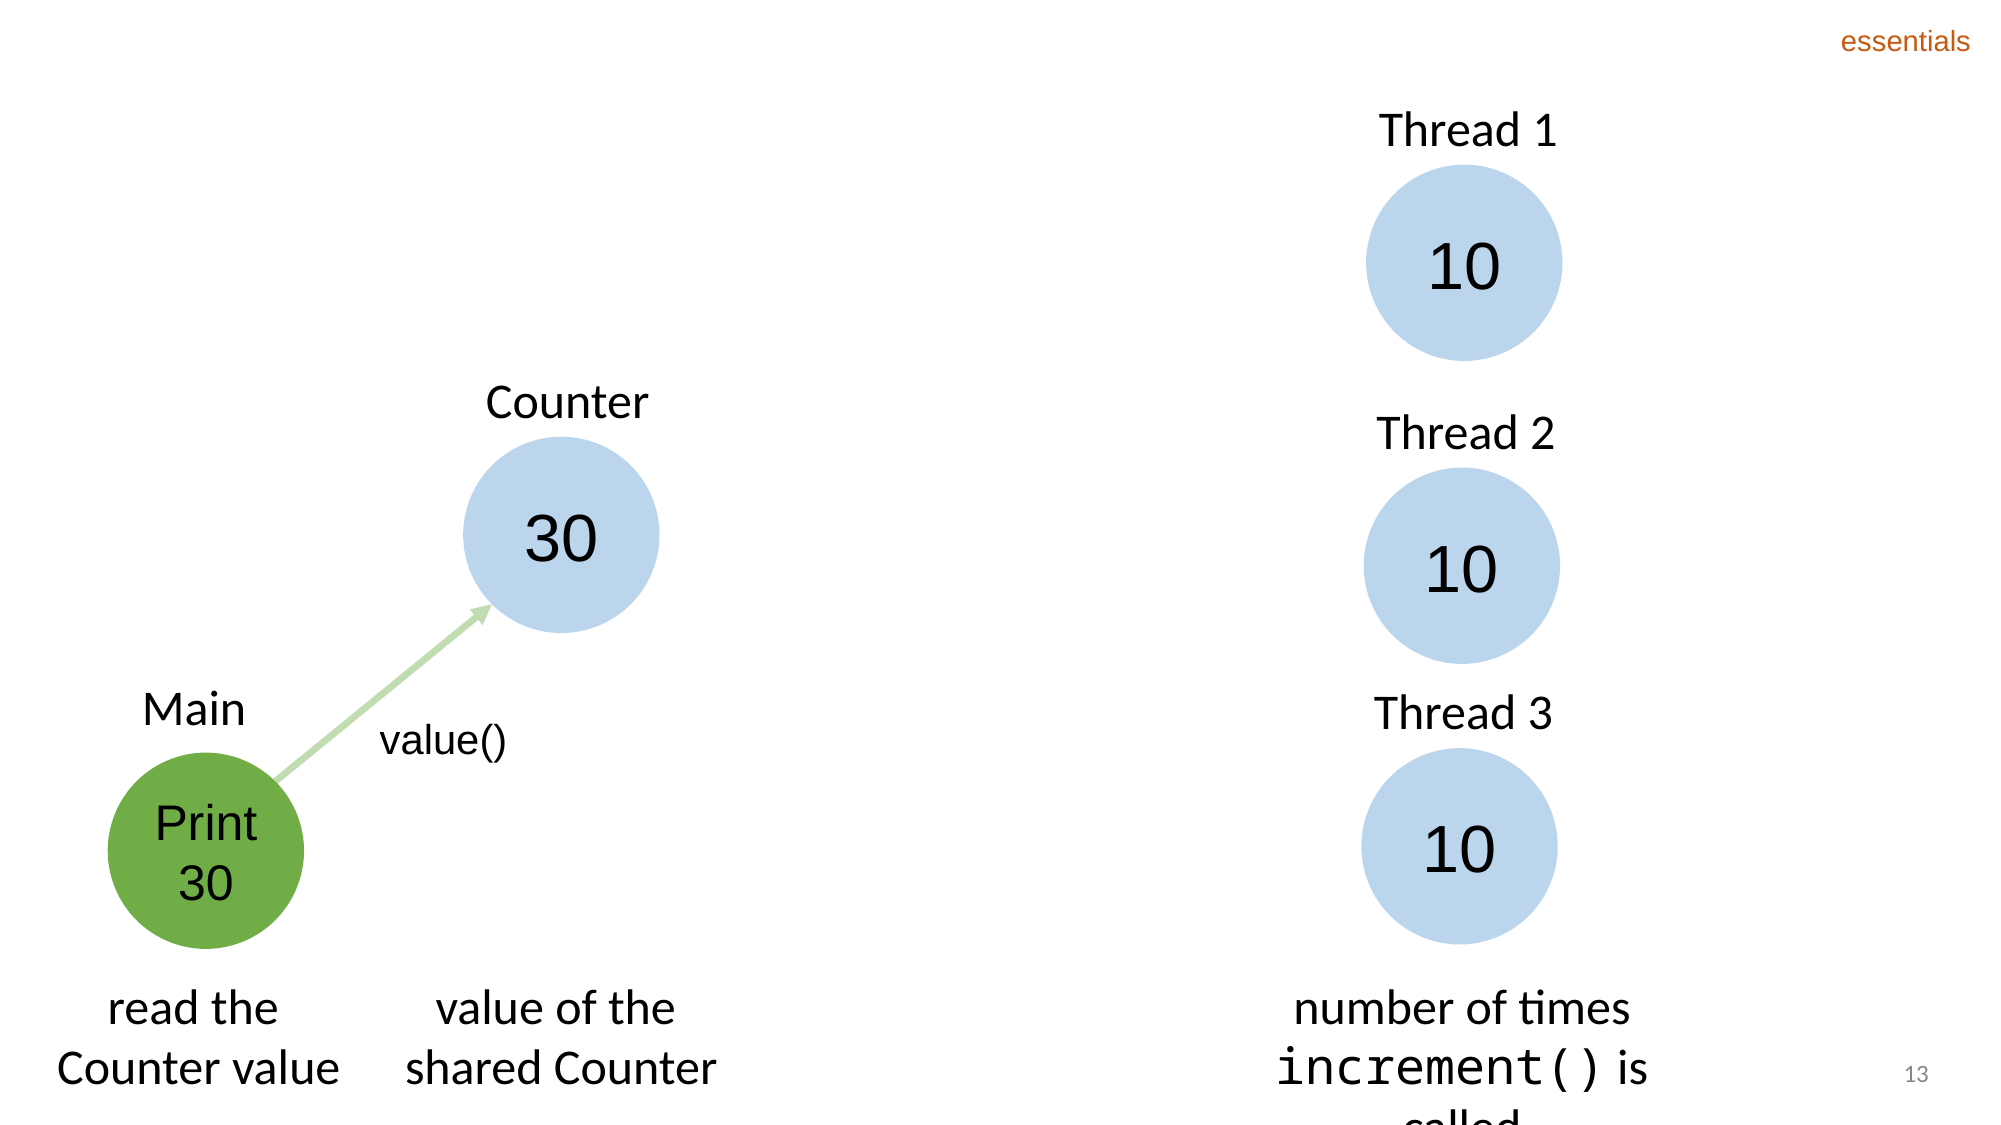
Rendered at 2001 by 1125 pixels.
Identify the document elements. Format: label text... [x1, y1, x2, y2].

text_box Counter [470, 361, 668, 437]
text_box Print 30 [107, 752, 305, 949]
text_box 30 [463, 437, 660, 634]
text_box 10 [1366, 165, 1563, 361]
text_box 10 [1363, 468, 1561, 664]
text_box Thread 1 [1363, 88, 1576, 165]
text_box Thread 2 [1361, 391, 1574, 468]
text_box Main [126, 667, 263, 744]
text_box value() [497, 704, 524, 771]
text_box number of times increment() is called [1196, 966, 1728, 1043]
text_box Thread 3 [1359, 672, 1571, 749]
text_box 10 [1361, 749, 1558, 945]
text_box essentials [1825, 14, 1987, 65]
text_box read the Counter value [0, 966, 465, 1043]
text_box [274, 603, 493, 782]
slide_number 13 [1412, 1042, 1945, 1103]
text_box value of the shared Counter [465, 966, 828, 1043]
